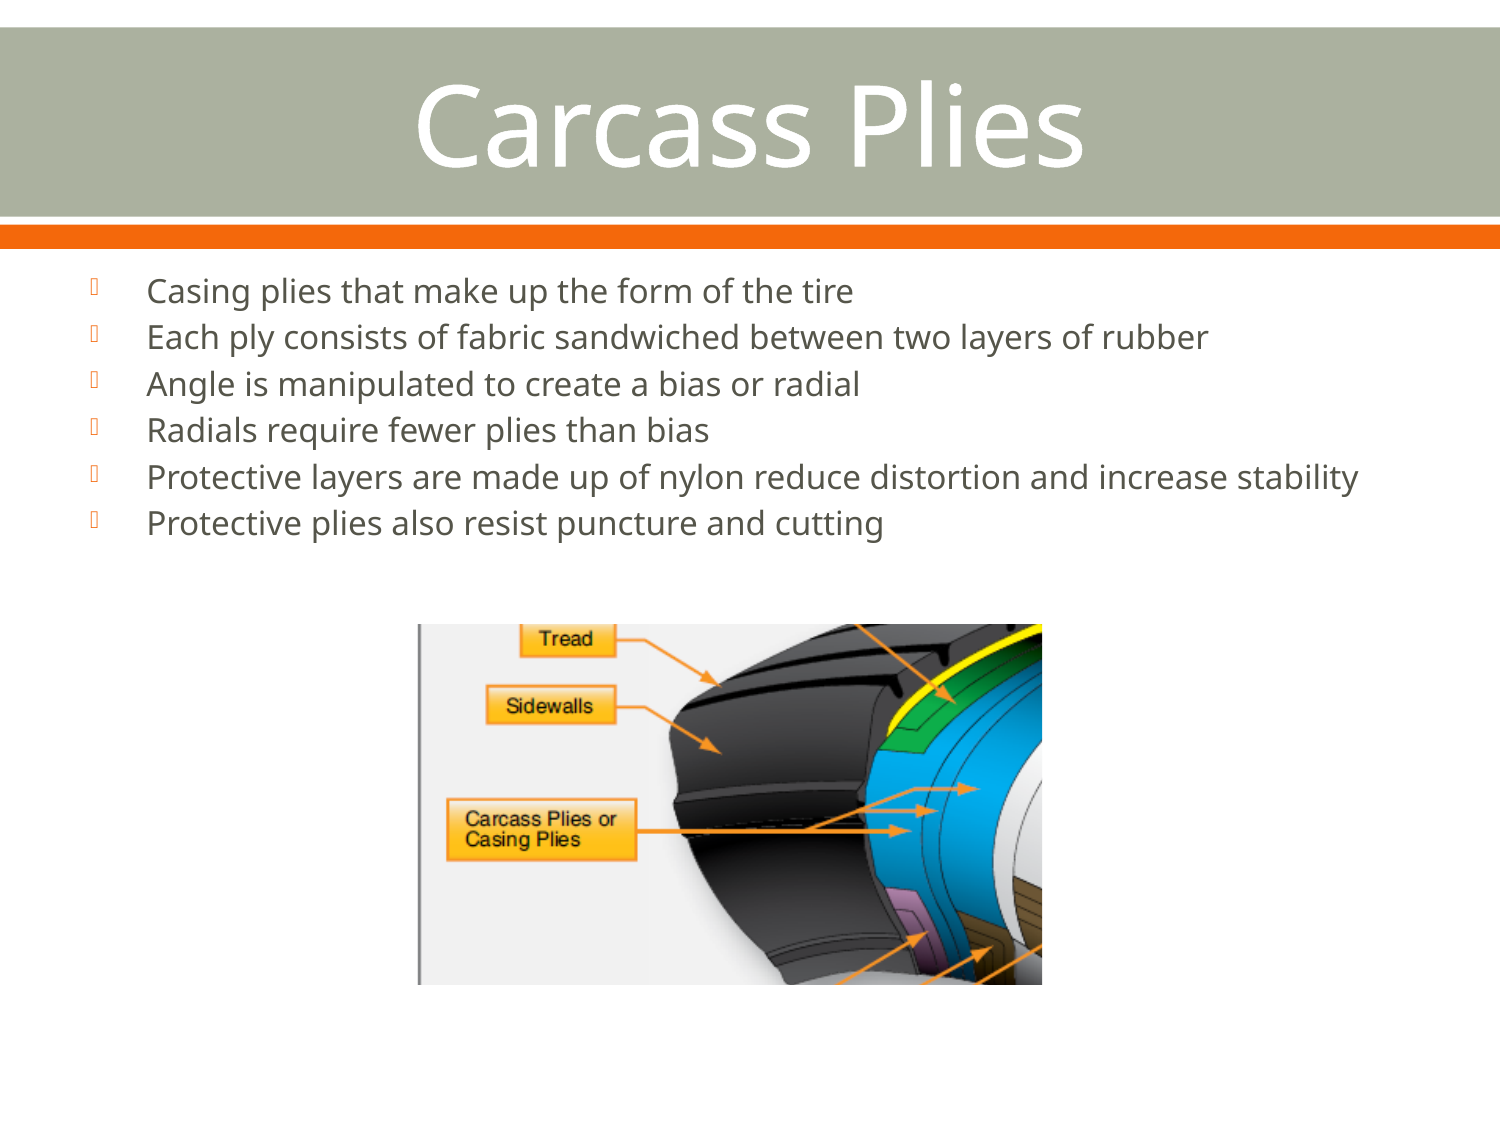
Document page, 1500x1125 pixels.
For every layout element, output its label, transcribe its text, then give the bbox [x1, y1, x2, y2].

picture [412, 624, 1043, 985]
title Carcass Plies [75, 29, 1425, 213]
list Casing plies that make up the form of the tire Each ply consists of fabric sandwiched between two layers of rubber Angle is manipulated to create a bias or radial Radials require fewer plies than bias Protective layers are made up of nylon reduce distortion and increase stability Protective plies also resist puncture and cutting [75, 262, 1425, 1005]
